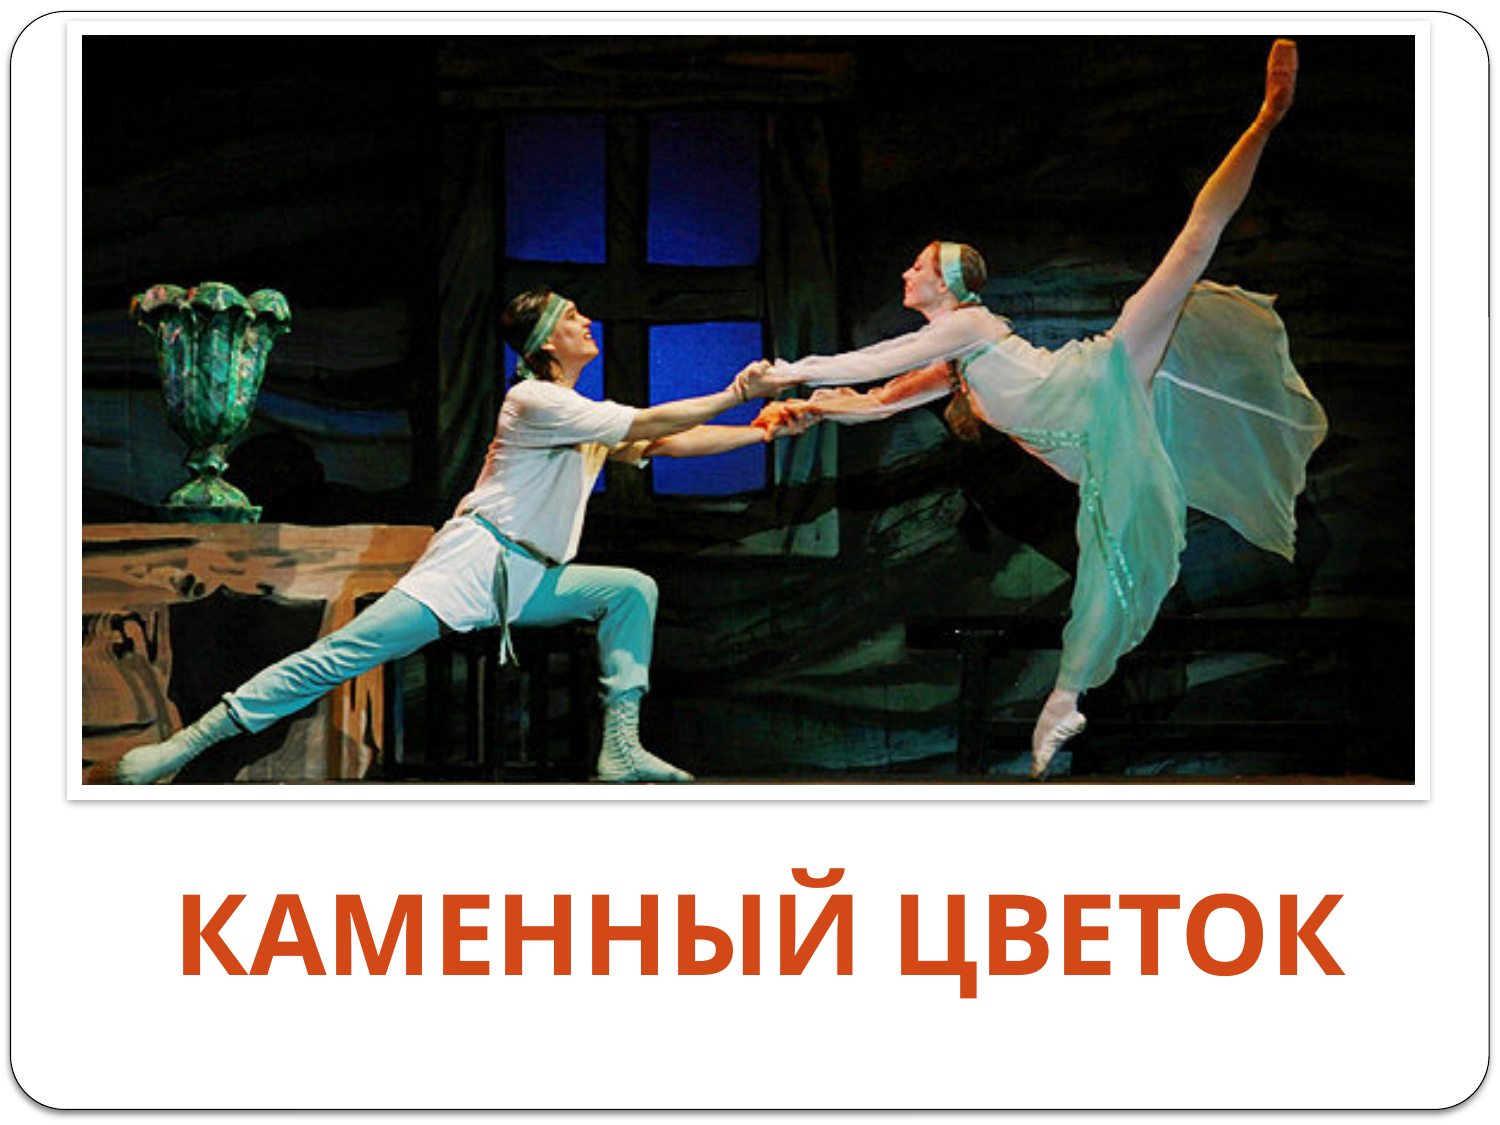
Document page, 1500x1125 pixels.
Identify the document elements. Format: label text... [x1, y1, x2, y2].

text_box Каменный цветок [158, 855, 1362, 1006]
picture [81, 34, 1416, 786]
